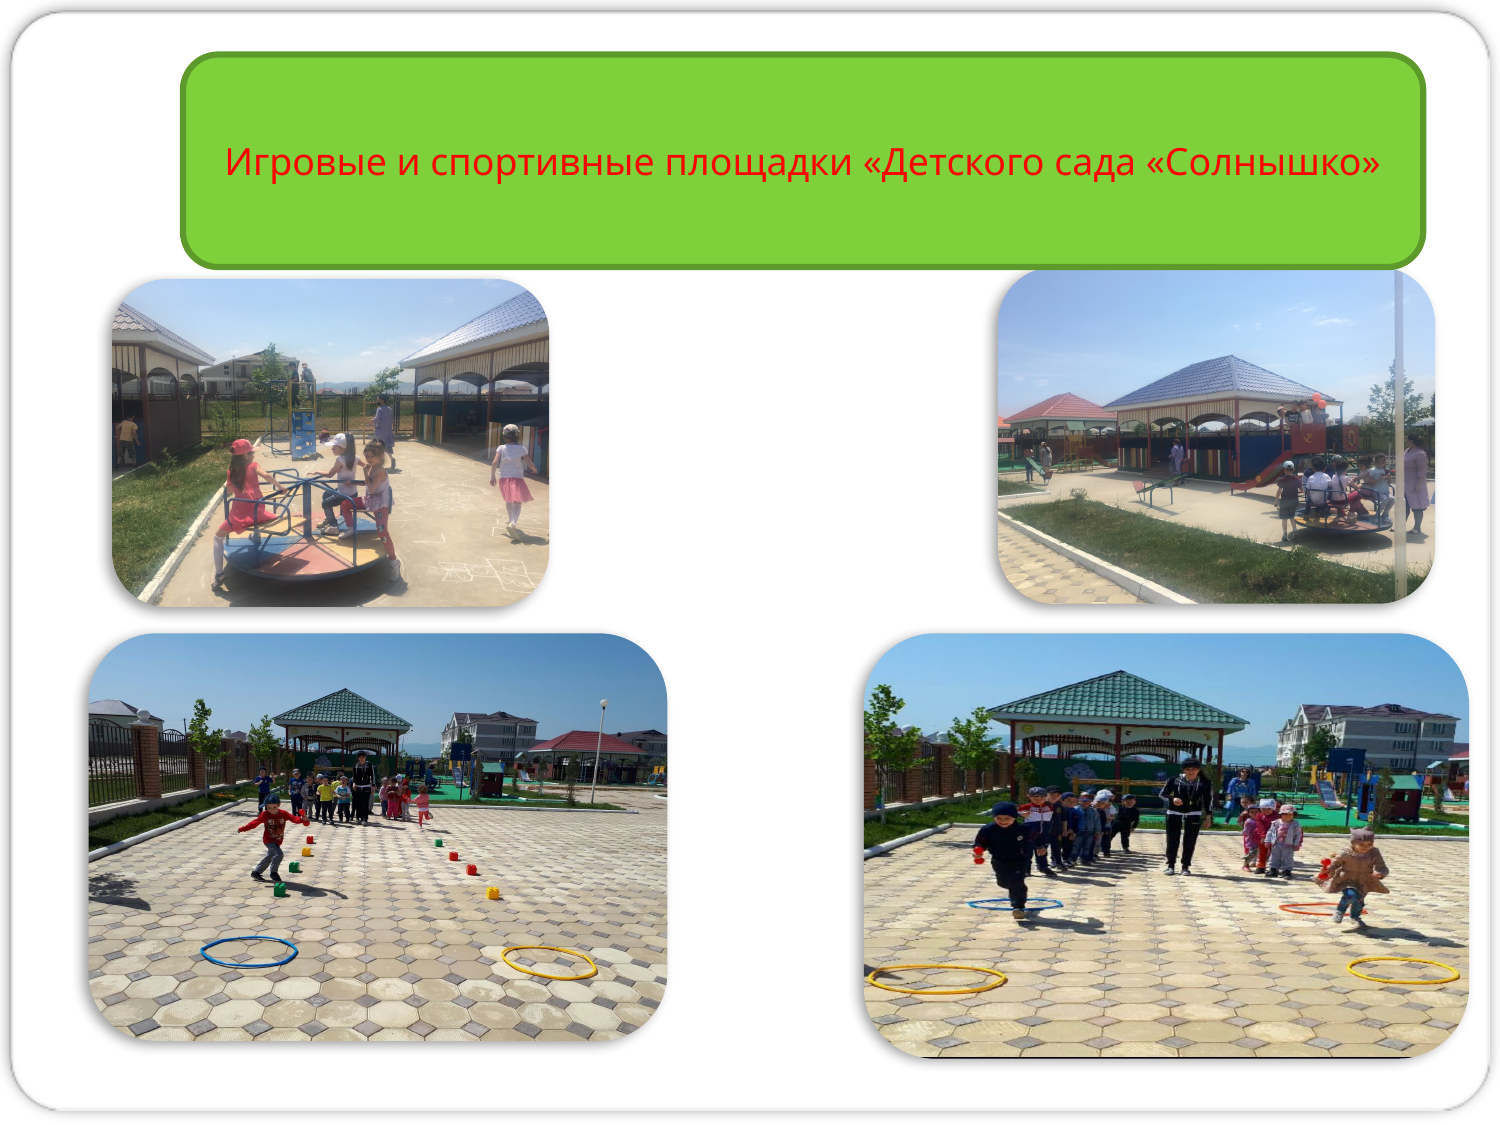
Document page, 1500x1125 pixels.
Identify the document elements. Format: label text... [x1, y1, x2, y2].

picture [998, 268, 1436, 604]
picture [863, 633, 1470, 1059]
picture [112, 278, 550, 607]
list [90, 635, 667, 1040]
text_box Игровые и спортивные площадки «Детского сада «Солнышко» [179, 51, 1427, 271]
